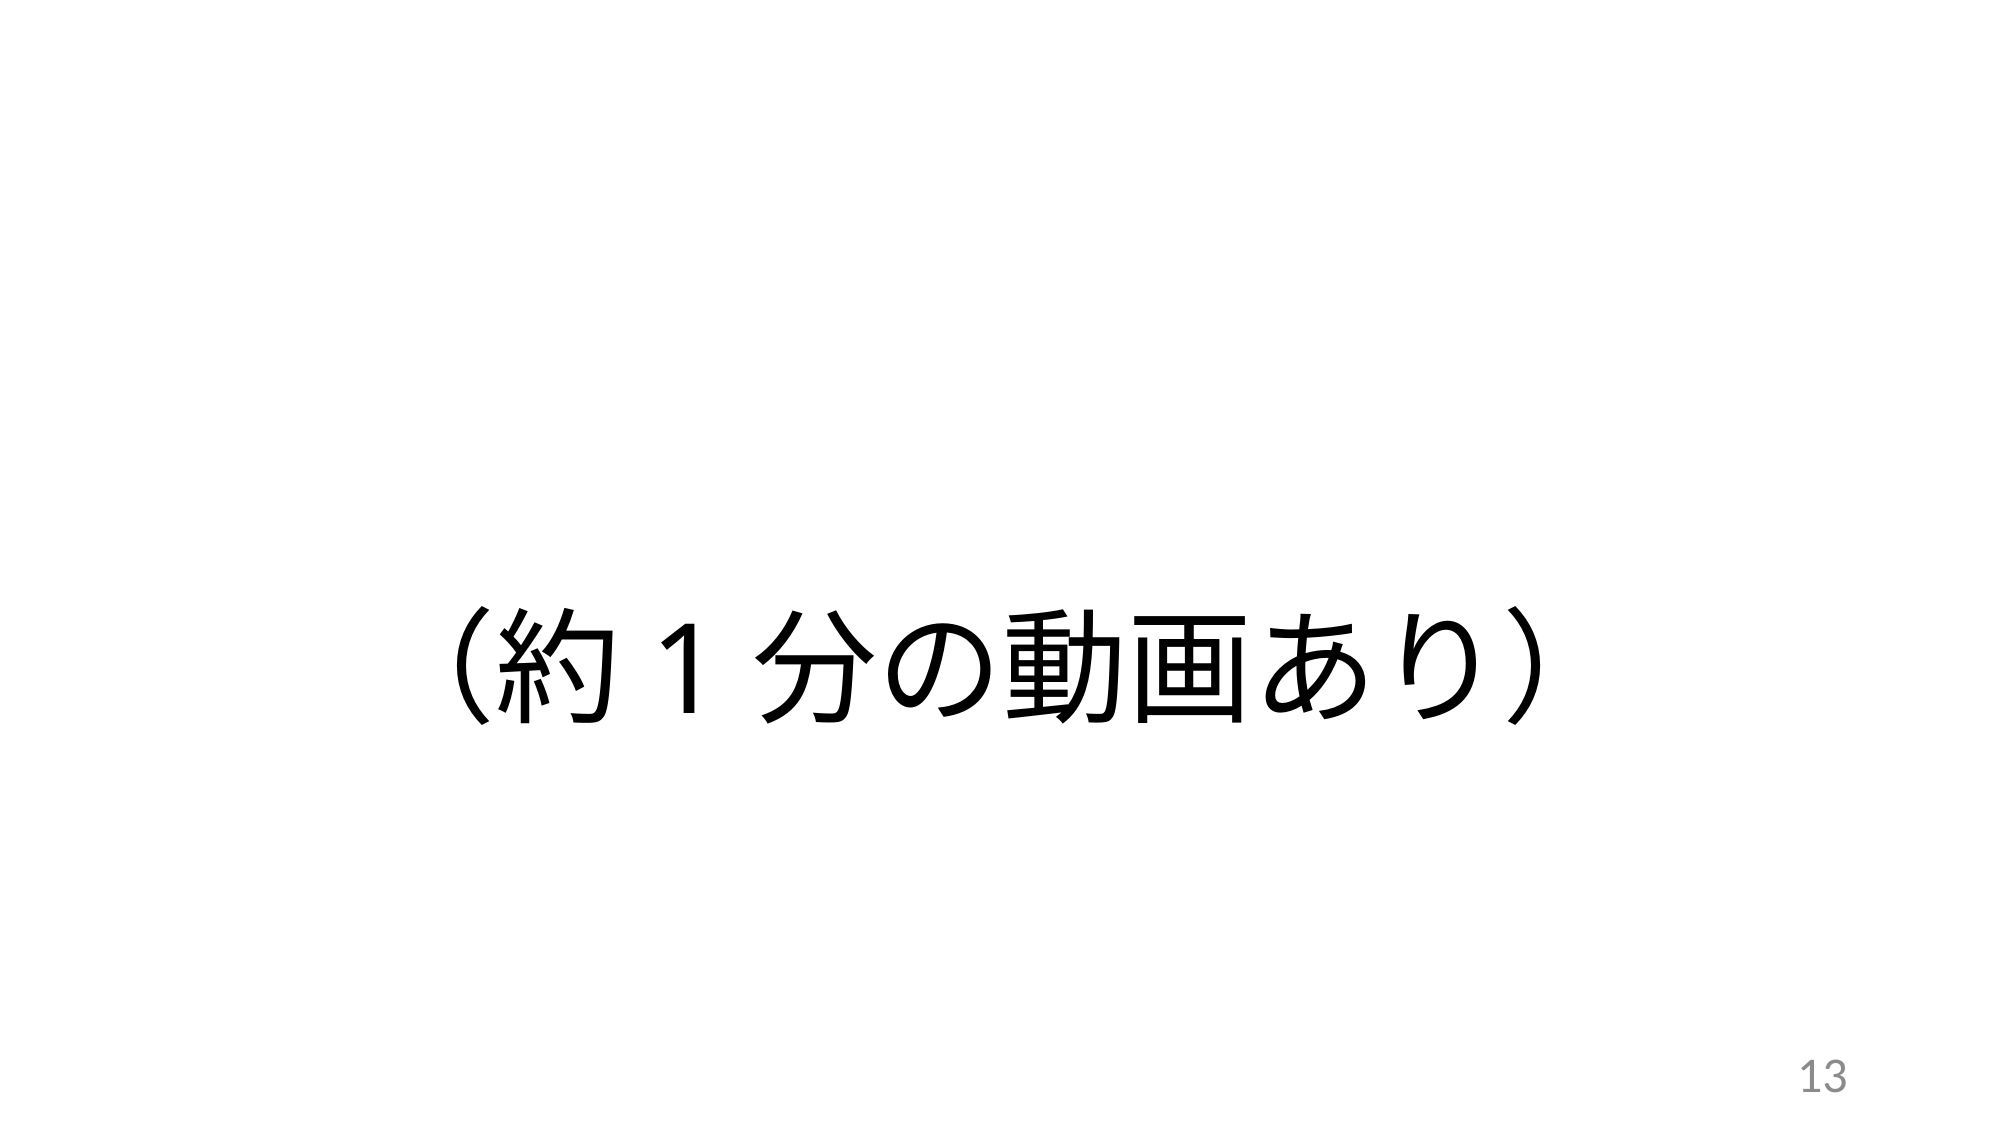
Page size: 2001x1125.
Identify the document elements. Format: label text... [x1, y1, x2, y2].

slide_number 13 [1412, 1042, 1863, 1103]
title （約1分の動画あり） [136, 280, 1862, 749]
